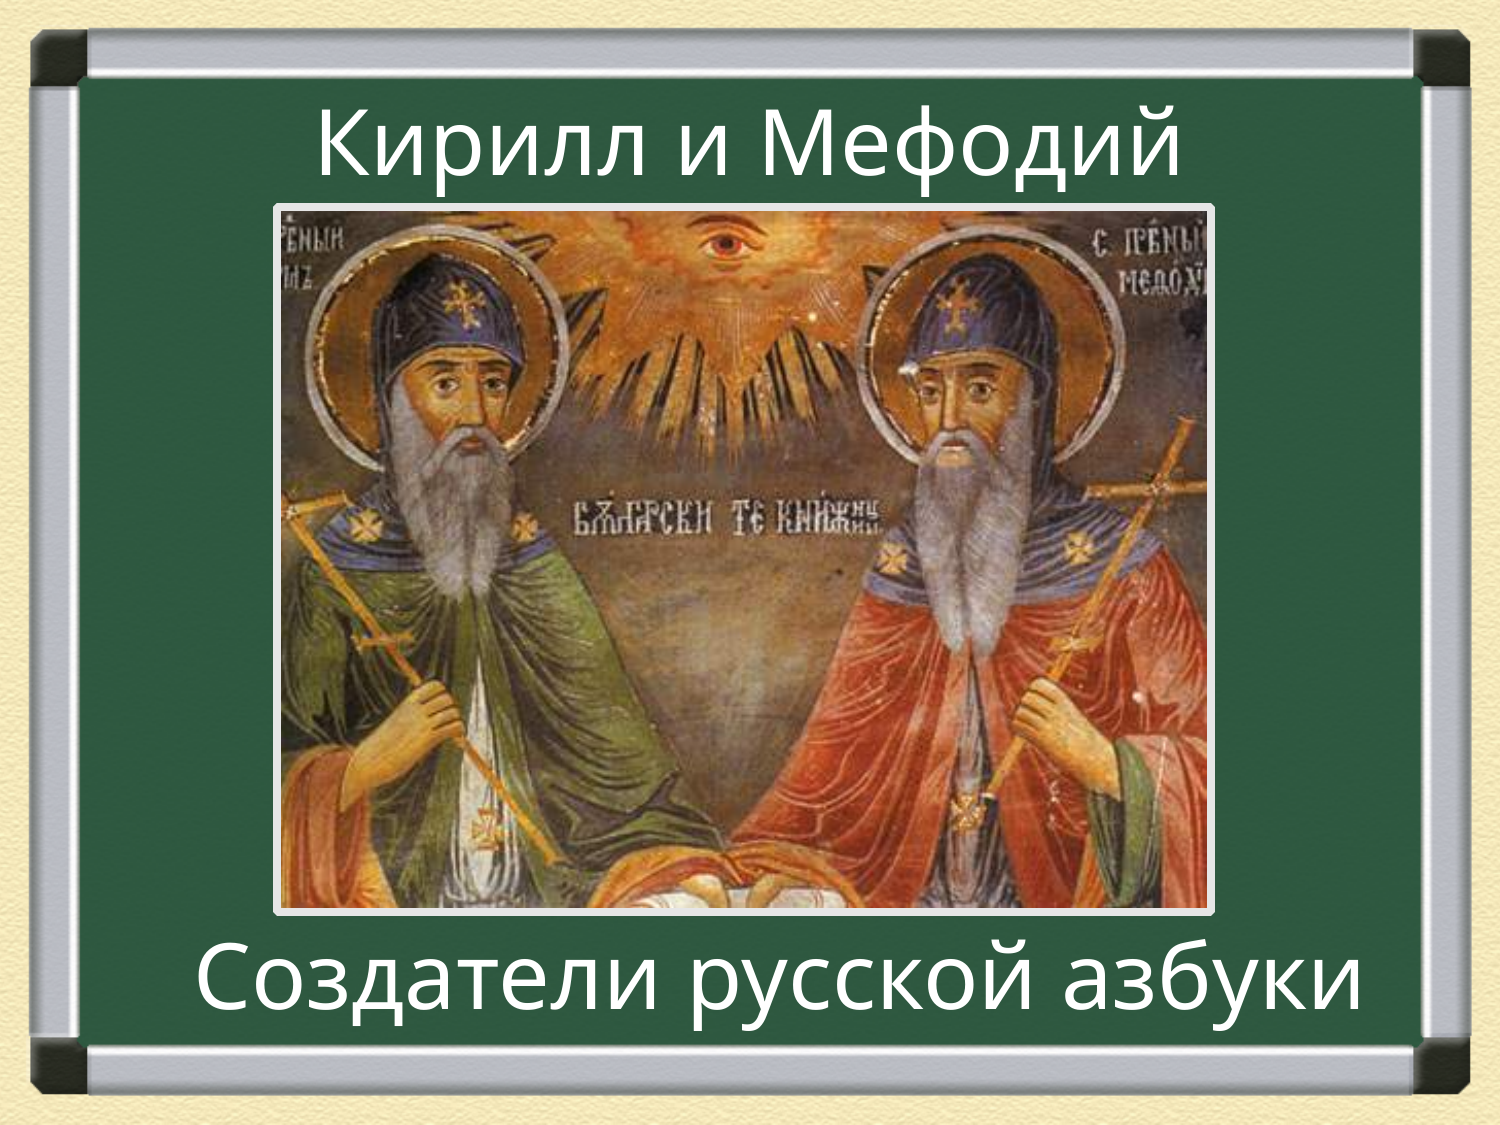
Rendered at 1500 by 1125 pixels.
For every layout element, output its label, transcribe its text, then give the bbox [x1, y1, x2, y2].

text_box Создатели русской азбуки [105, 878, 1456, 1067]
picture [0, 0, 1500, 1125]
title Кирилл и Мефодий [74, 44, 1426, 233]
